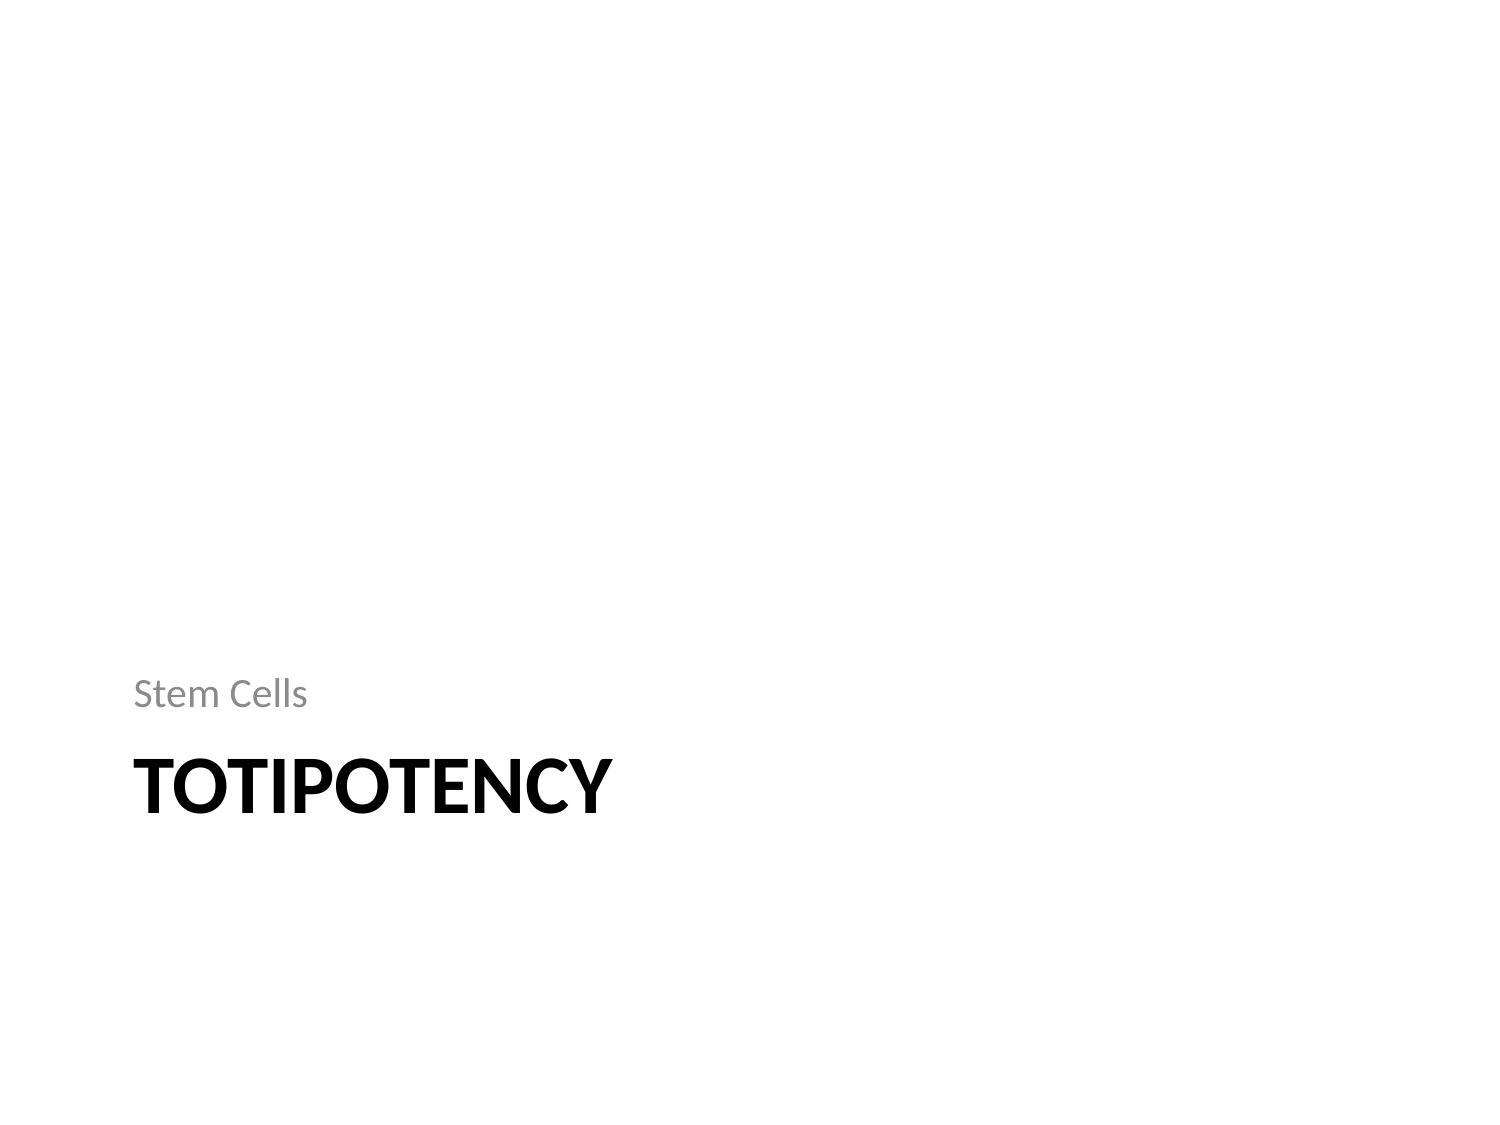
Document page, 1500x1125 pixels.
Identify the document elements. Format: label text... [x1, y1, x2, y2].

title Totipotency [118, 723, 1394, 947]
list Stem Cells [118, 476, 1394, 723]
